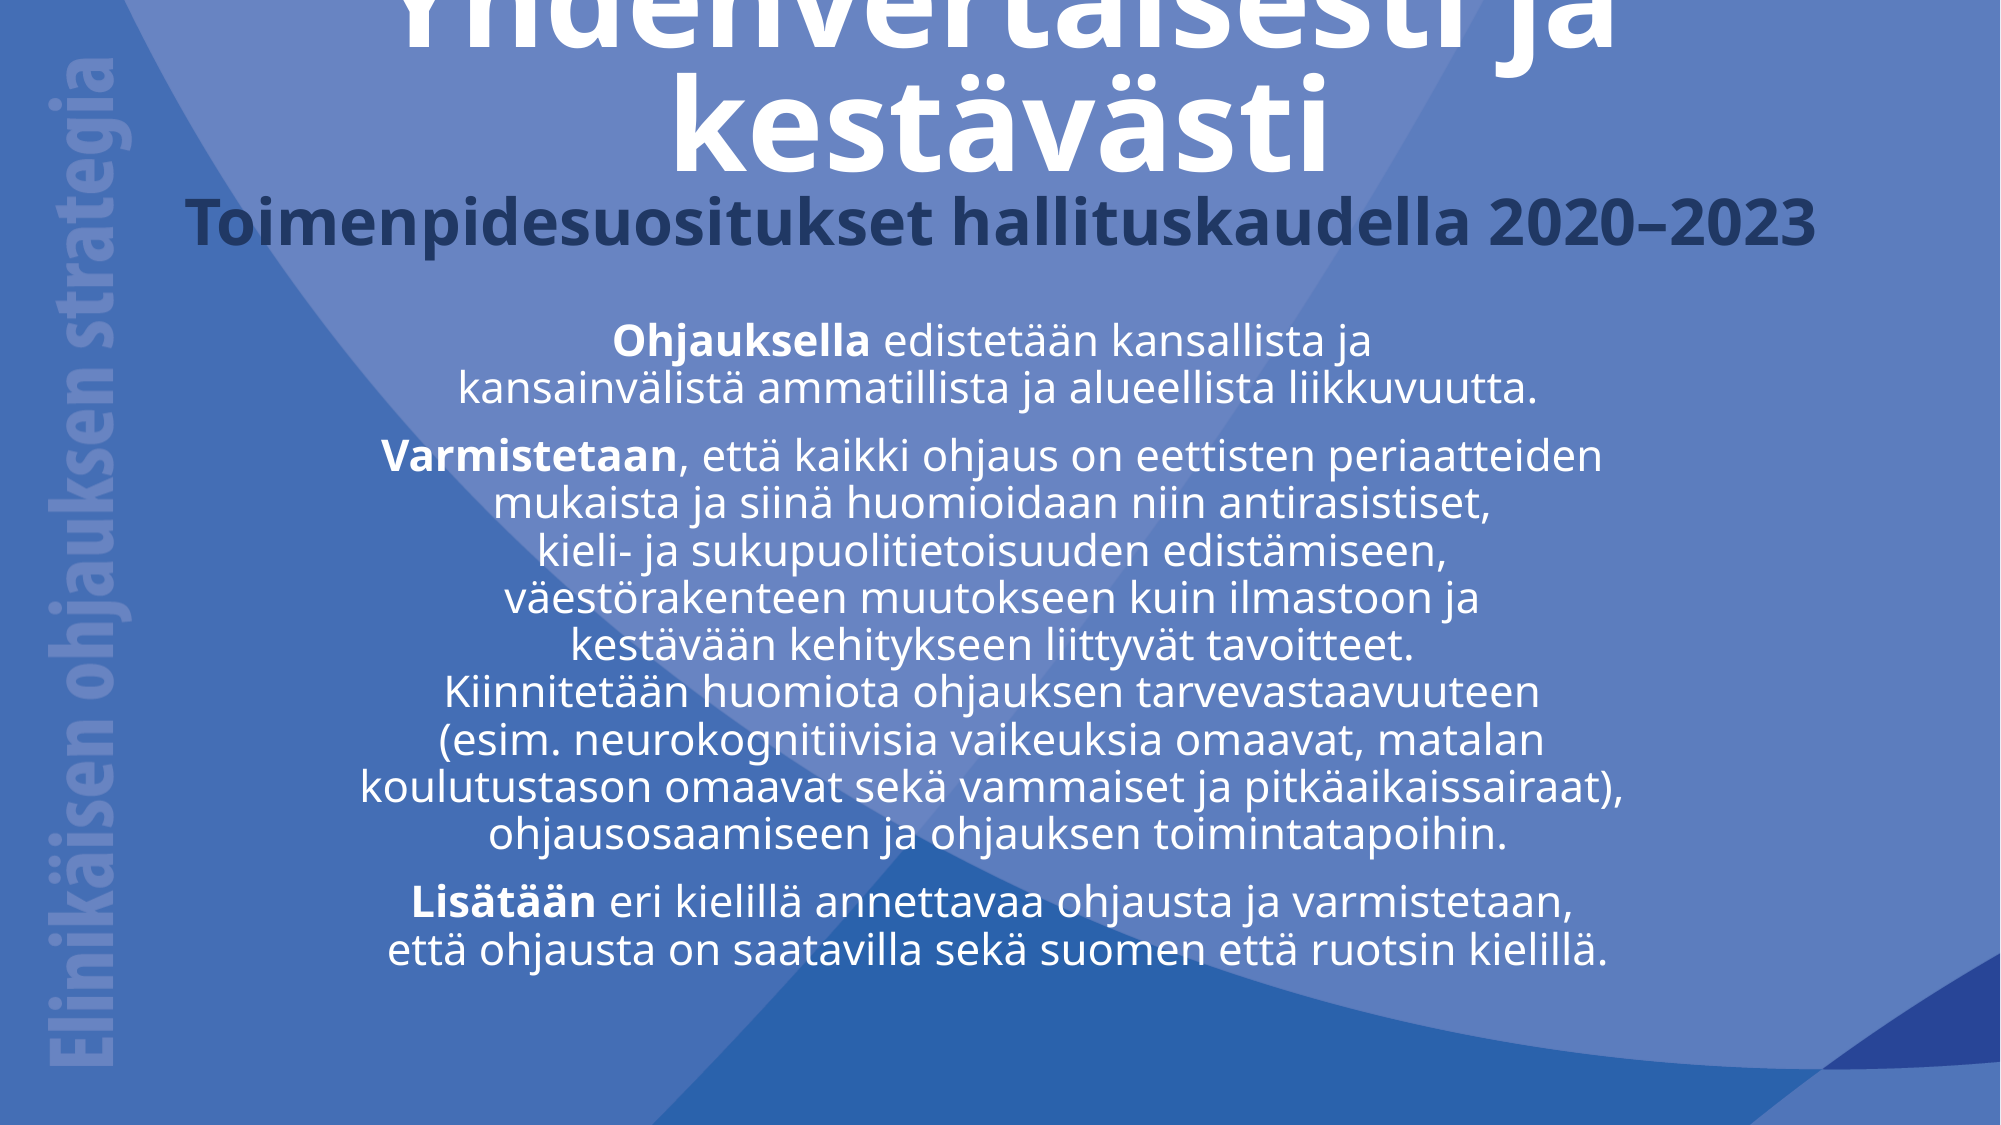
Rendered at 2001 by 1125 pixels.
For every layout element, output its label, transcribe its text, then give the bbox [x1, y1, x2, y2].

title Yhdenvertaisesti ja kestävästi Toimenpidesuositukset hallituskaudella 2020–2023 [112, 65, 1890, 278]
list Ohjauksella edistetään kansallista ja kansainvälistä ammatillista ja alueellista liikkuvuutta. Varmistetaan, että kaikki ohjaus on eettisten periaatteiden mukaista ja siinä huomioidaan niin antirasistiset, kieli- ja sukupuolitietoisuuden edistämiseen, väestörakenteen muutokseen kuin ilmastoon ja kestävään kehitykseen liittyvät tavoitteet. Kiinnitetään huomiota ohjauksen tarvevastaavuuteen (esim. neurokognitiivisia vaikeuksia omaavat, matalan koulutustason omaavat sekä vammaiset ja pitkäaikaissairaat), ohjausosaamiseen ja ohjauksen toimintatapoihin. Lisätään eri kielillä annettavaa ohjausta ja varmistetaan, että ohjausta on saatavilla sekä suomen että ruotsin kielillä. [170, 277, 1827, 1077]
picture [0, 0, 2001, 1125]
